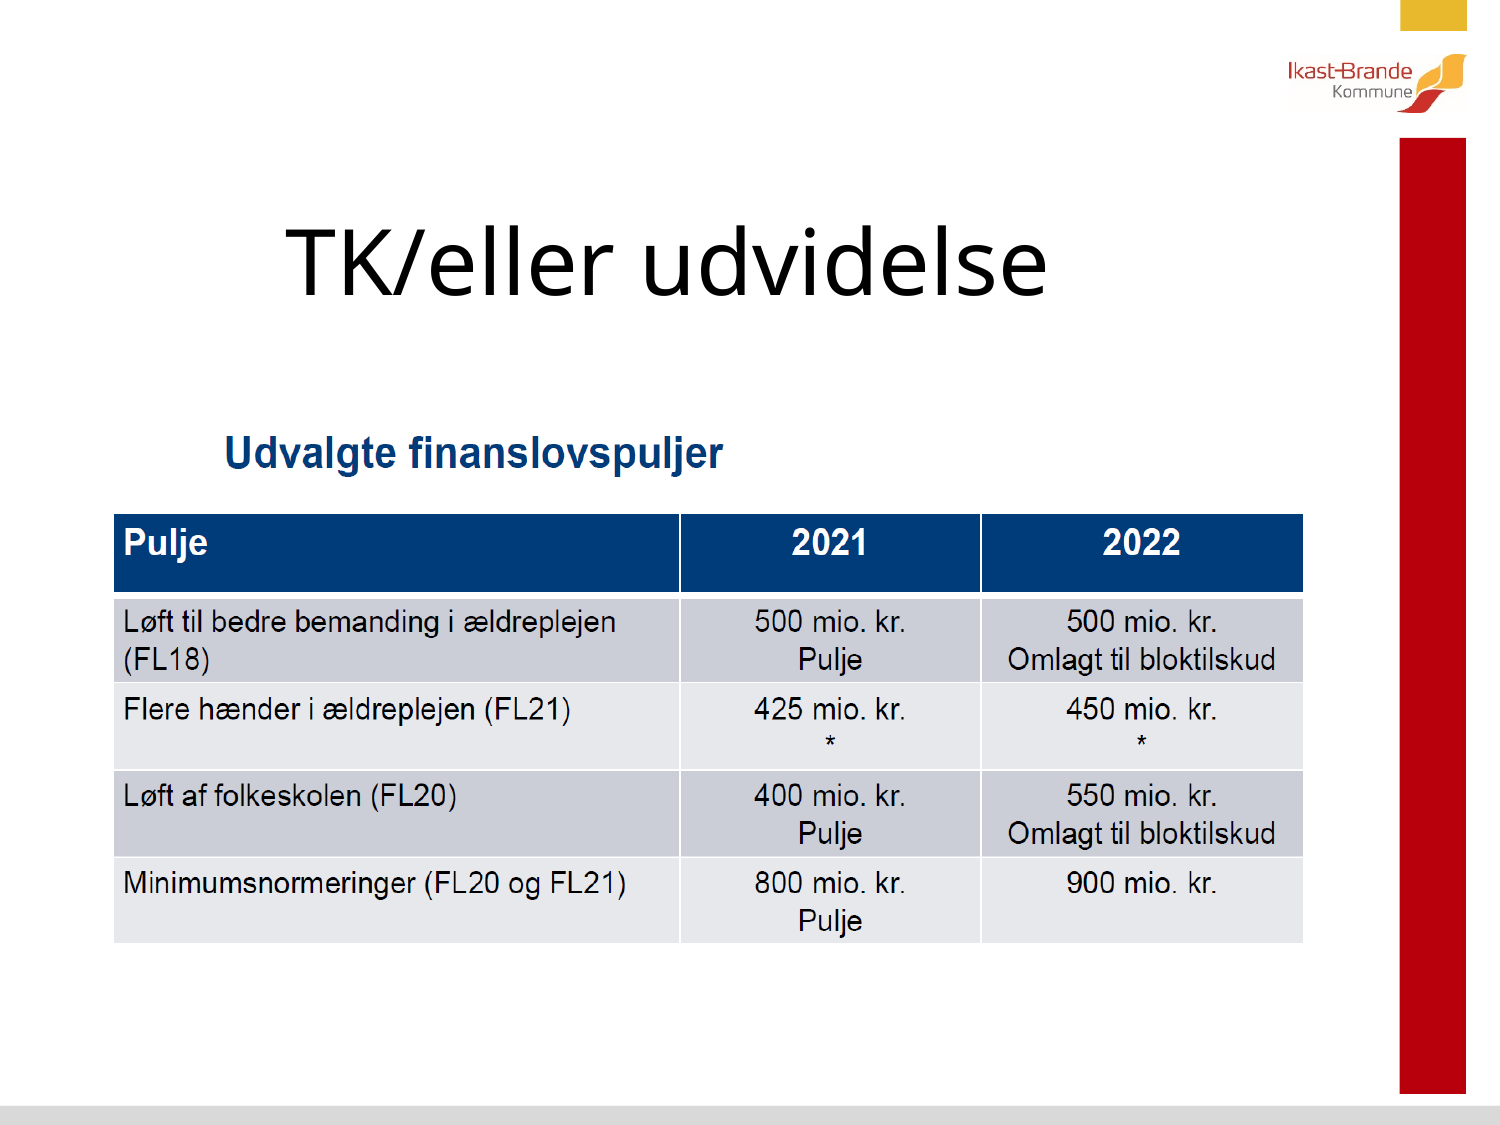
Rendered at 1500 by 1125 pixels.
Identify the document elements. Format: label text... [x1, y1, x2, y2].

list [100, 408, 1330, 958]
picture [1289, 54, 1467, 113]
title TK/eller udvidelse [100, 164, 1236, 353]
